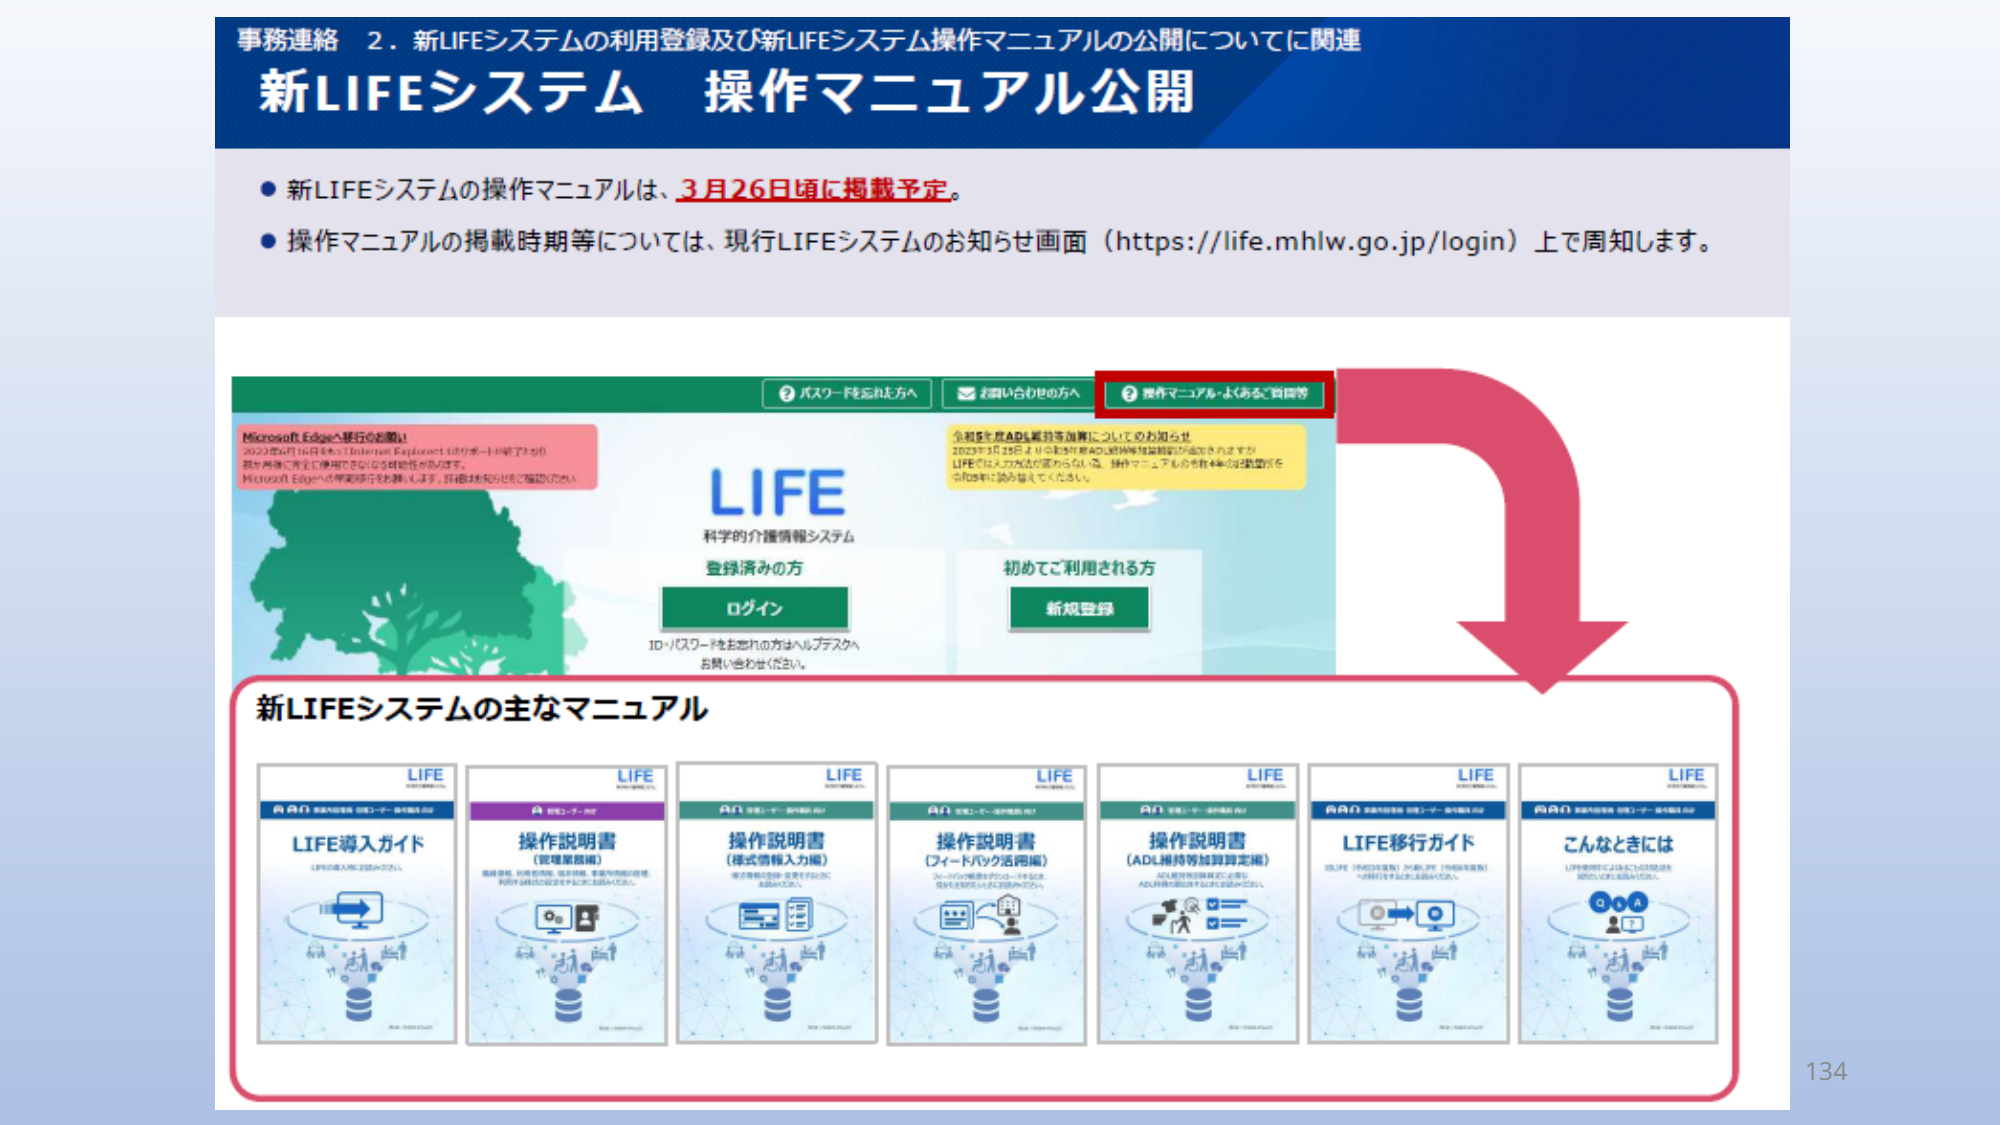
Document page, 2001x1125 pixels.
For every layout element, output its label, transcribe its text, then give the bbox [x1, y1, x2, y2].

picture [215, 17, 1790, 1110]
slide_number 133 [1790, 1042, 1863, 1103]
